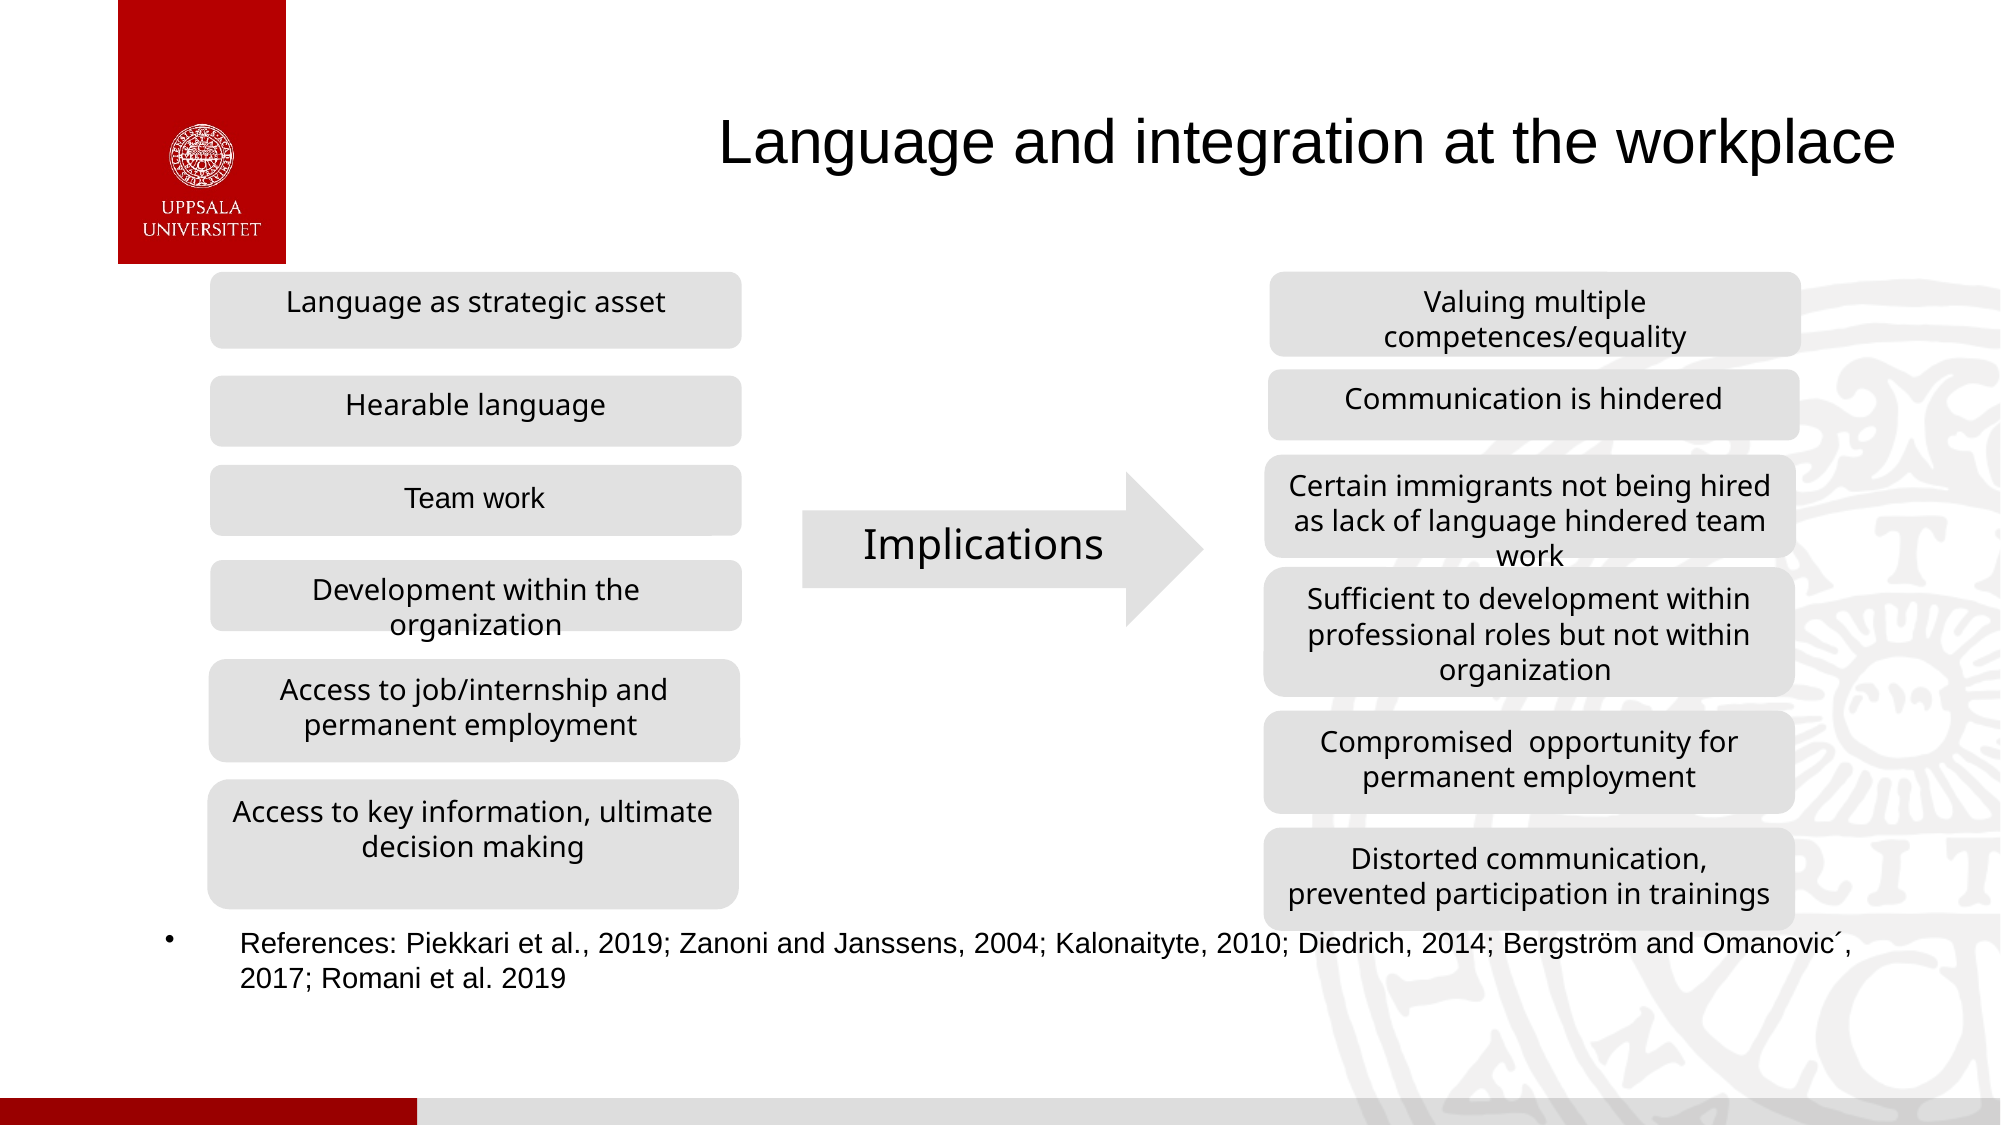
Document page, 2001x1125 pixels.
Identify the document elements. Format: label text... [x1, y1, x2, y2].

picture [118, 0, 286, 264]
text_box Compromised opportunity for permanent employment [1263, 710, 1796, 814]
text_box [210, 464, 742, 536]
text_box Hearable language [210, 375, 742, 447]
text_box Sufficient to development within professional roles but not within organization [1263, 566, 1796, 697]
text_box Communication is hindered [1268, 369, 1800, 441]
text_box Team work [220, 471, 729, 522]
text_box Valuing multiple competences/equality [1269, 271, 1802, 357]
text_box Implications [802, 471, 1204, 628]
text_box Access to job/internship and permanent employment [208, 659, 741, 763]
title Language and integration at the workplace [385, 93, 1914, 201]
text_box Language as strategic asset [210, 271, 742, 349]
text_box Access to key information, ultimate decision making [207, 779, 739, 910]
list References: Piekkari et al., 2019; Zanoni and Janssens, 2004; Kalonaityte, 2010; Diedrich, 2014; Bergström and Omanovic´, 2017; Romani et al. 2019 [150, 271, 1914, 1123]
text_box Certain immigrants not being hired as lack of language hindered team work [1264, 454, 1797, 558]
text_box Development within the organization [210, 560, 742, 632]
text_box Distorted communication, prevented participation in trainings [1263, 827, 1796, 931]
